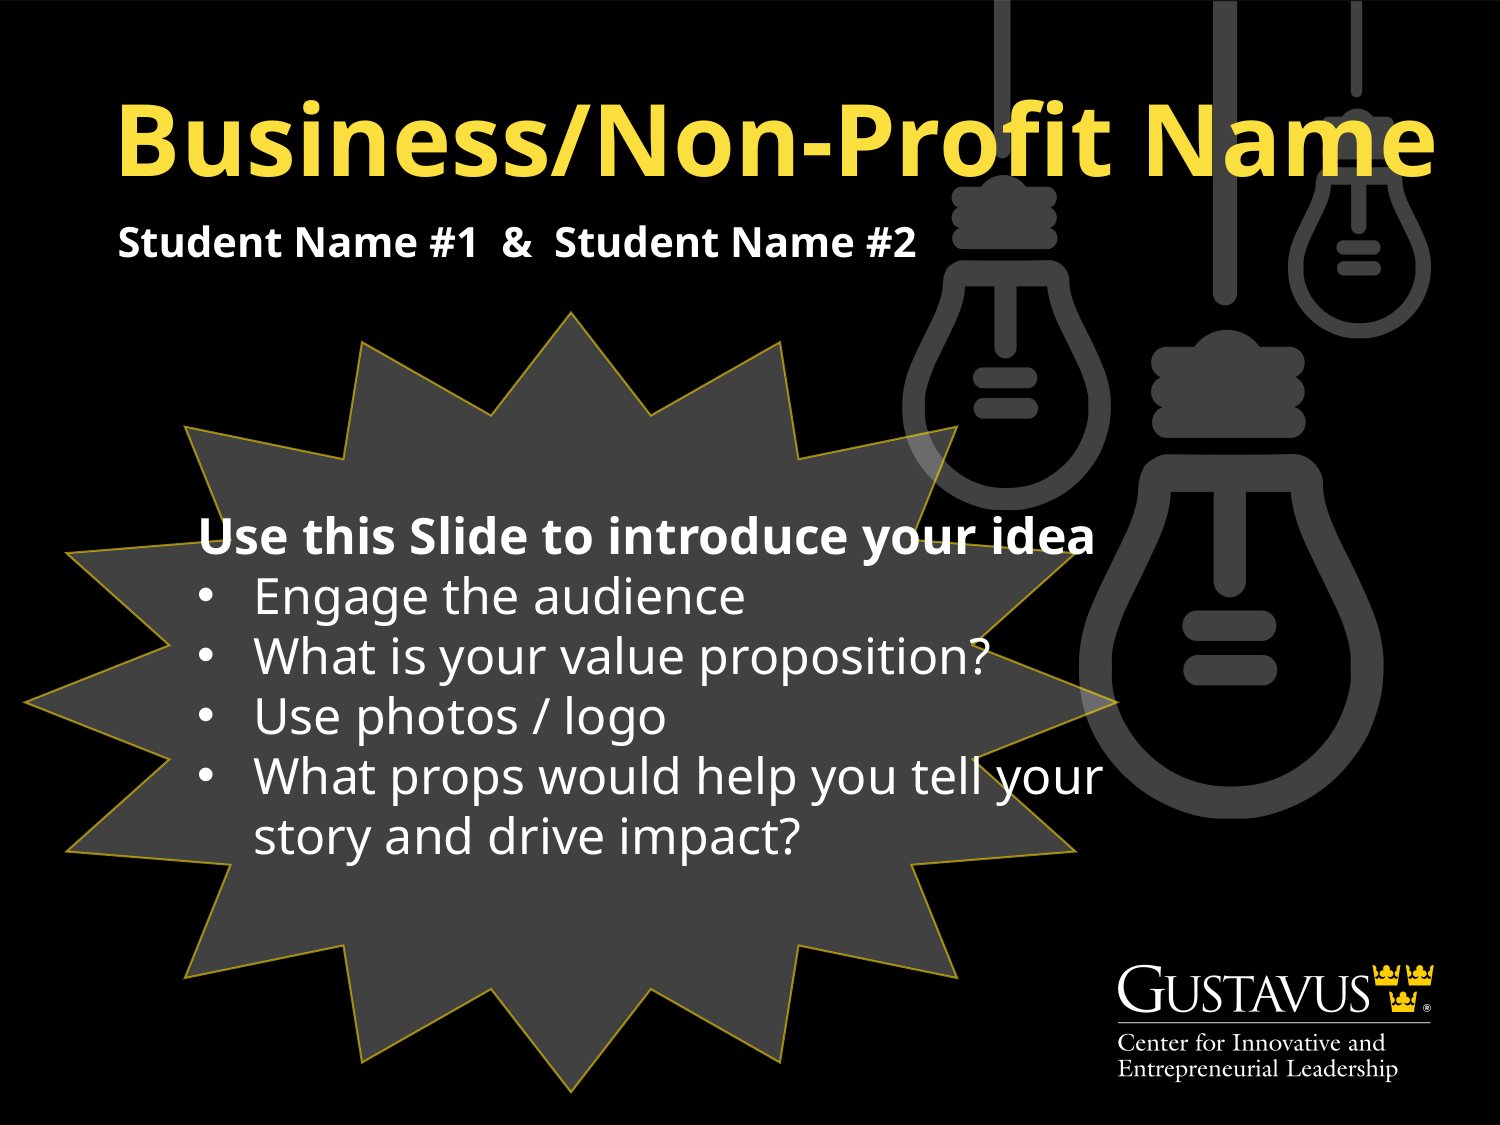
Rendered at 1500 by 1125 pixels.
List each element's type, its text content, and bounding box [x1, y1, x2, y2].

text_box Use this Slide to introduce your idea Engage the audience What is your value proposition? Use photos / logo What props would help you tell your story and drive impact? [182, 496, 1157, 982]
text_box [22, 542, 182, 862]
text_box Student Name #1 & Student Name #2 [102, 208, 1380, 274]
text_box [183, 310, 959, 496]
picture [0, 0, 1500, 1125]
text_box Business/Non-Profit Name [102, 62, 1464, 226]
text_box [348, 982, 794, 1094]
